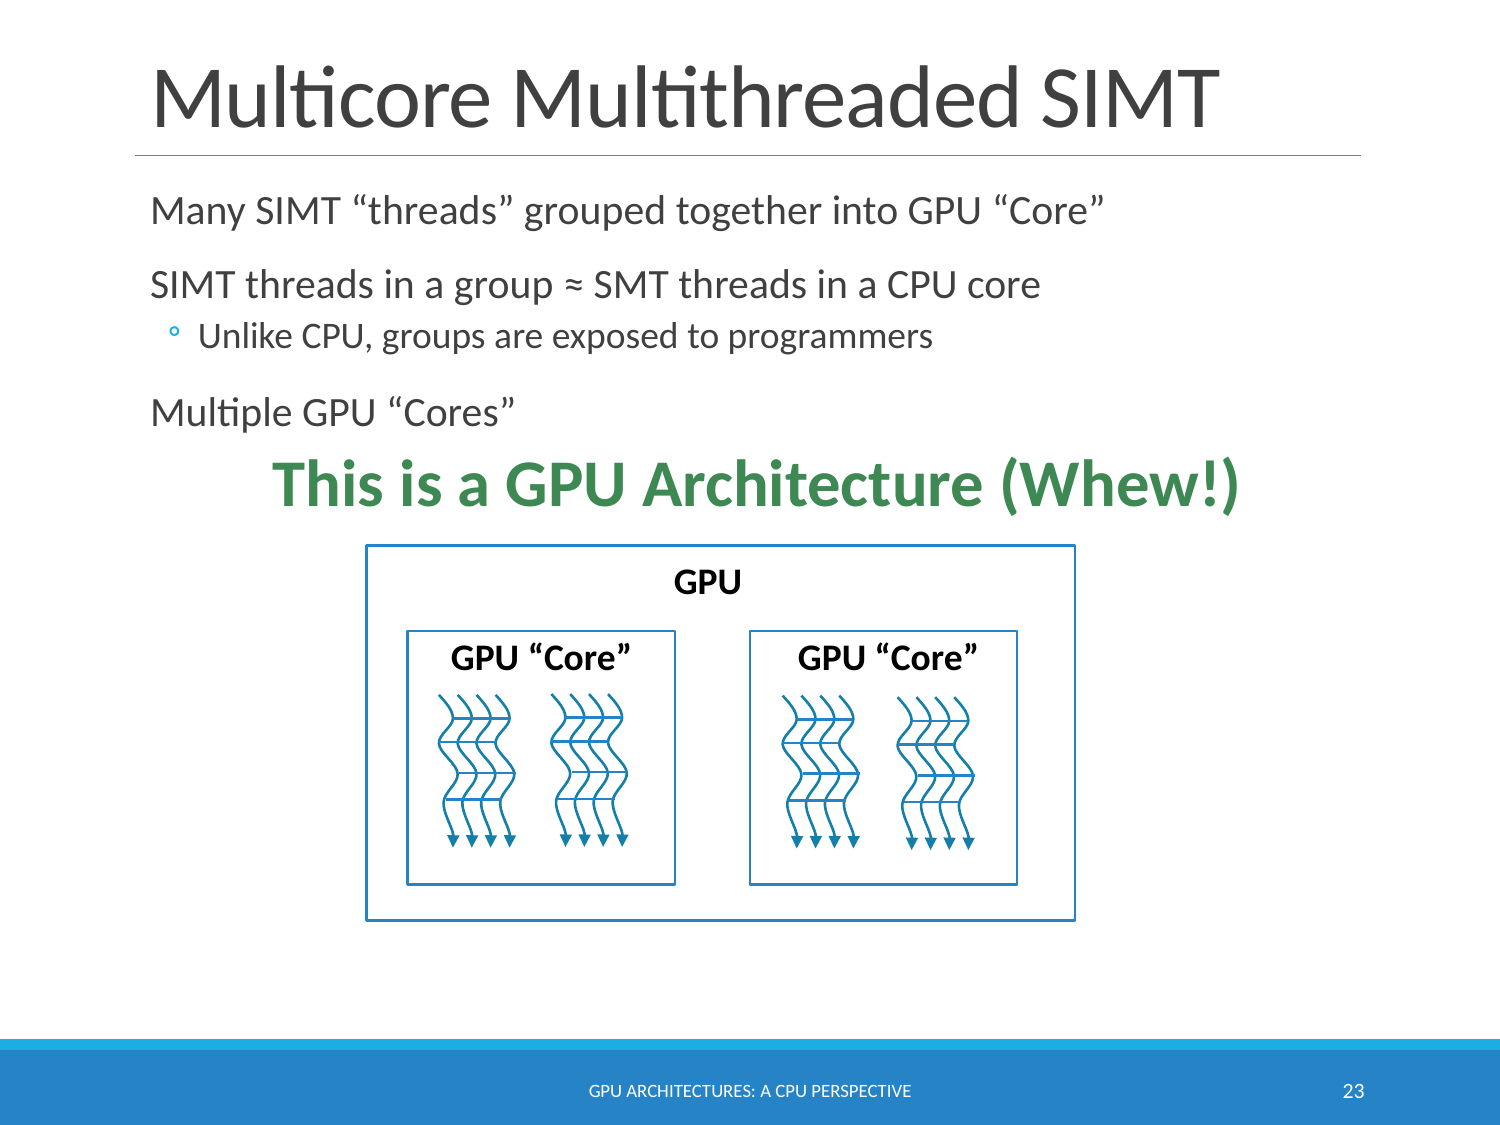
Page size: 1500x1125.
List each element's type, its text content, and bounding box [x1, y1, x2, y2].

list Many SIMT “threads” grouped together into GPU “Core” SIMT threads in a group ≈ SMT threads in a CPU core Unlike CPU, groups are exposed to programmers Multiple GPU “Cores” [135, 181, 1373, 503]
title Multicore Multithreaded SIMT [135, 47, 1373, 154]
footer GPU Architectures: A CPU Perspective [453, 1059, 1047, 1120]
slide_number 23 [1218, 1059, 1380, 1120]
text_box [366, 545, 1076, 922]
text_box This is a GPU Architecture (Whew!) [257, 432, 1258, 528]
